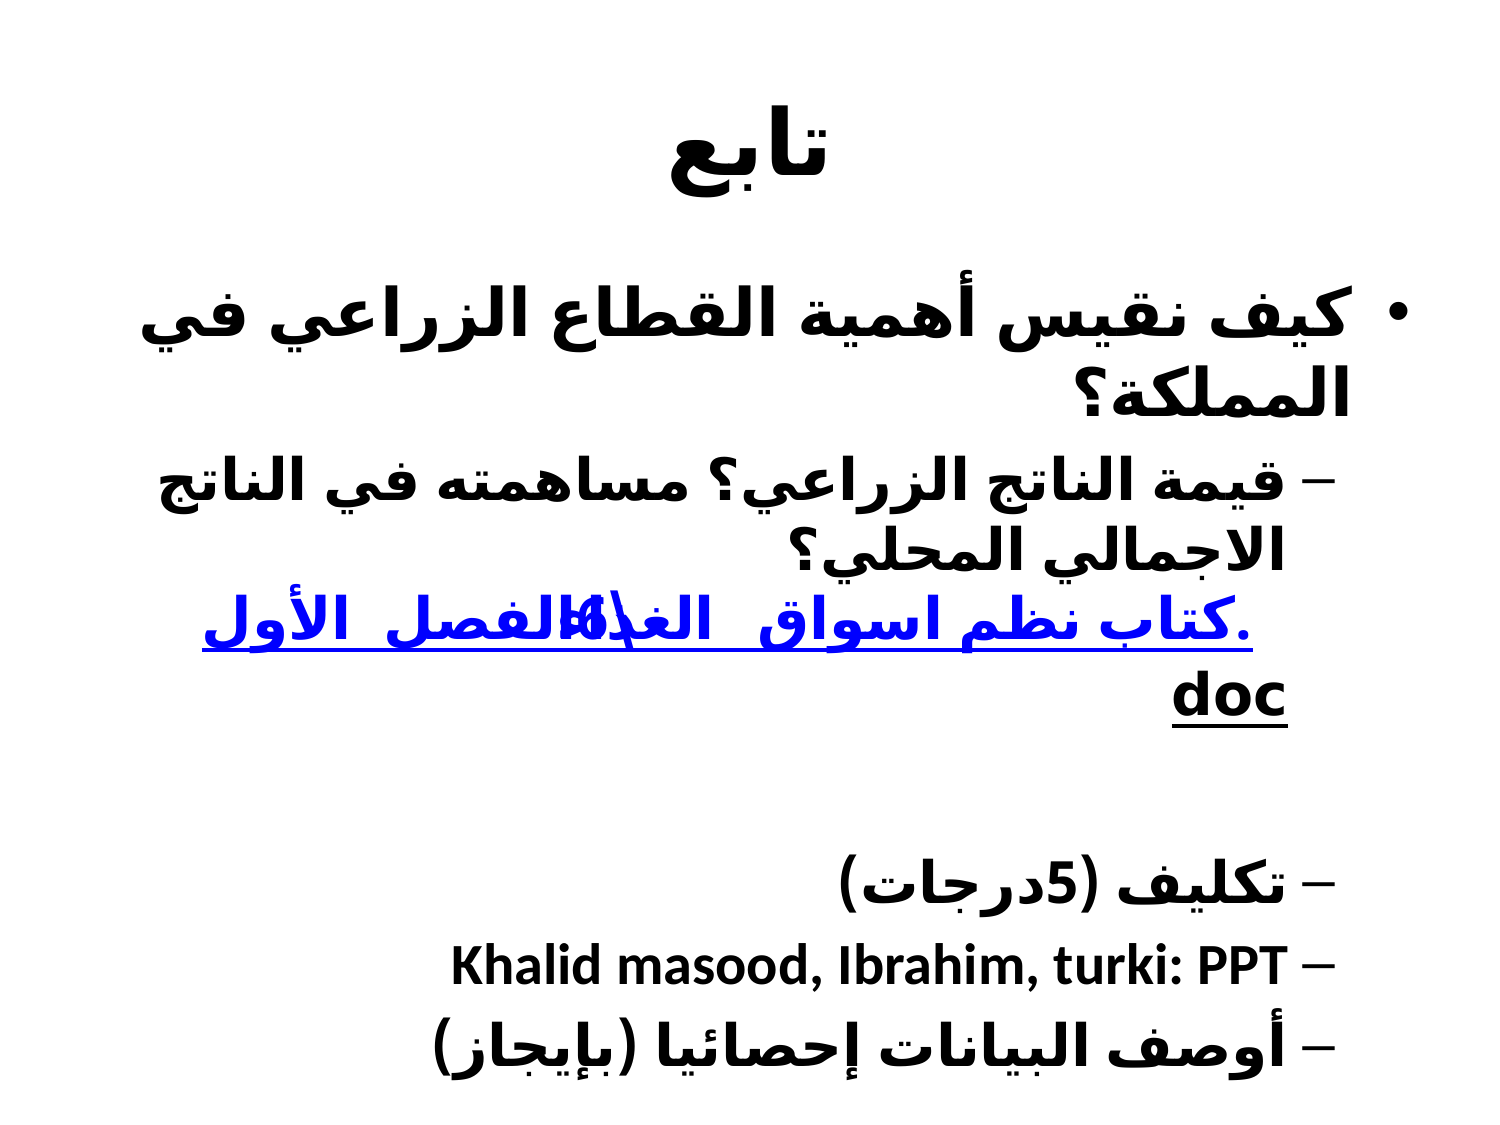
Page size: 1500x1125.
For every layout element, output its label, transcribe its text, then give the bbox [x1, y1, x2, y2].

list كيف نقيس أهمية القطاع الزراعي في المملكة؟ قيمة الناتج الزراعي؟ مساهمته في الناتج الاجمالي المحلي؟كتاب نظم اسواق الغذاء\6الفصل الأول.doc تكليف (5درجات) Khalid masood, Ibrahim, turki: PPT أوصف البيانات إحصائيا (بإيجاز) [75, 262, 1425, 1005]
title تابع [75, 45, 1425, 233]
